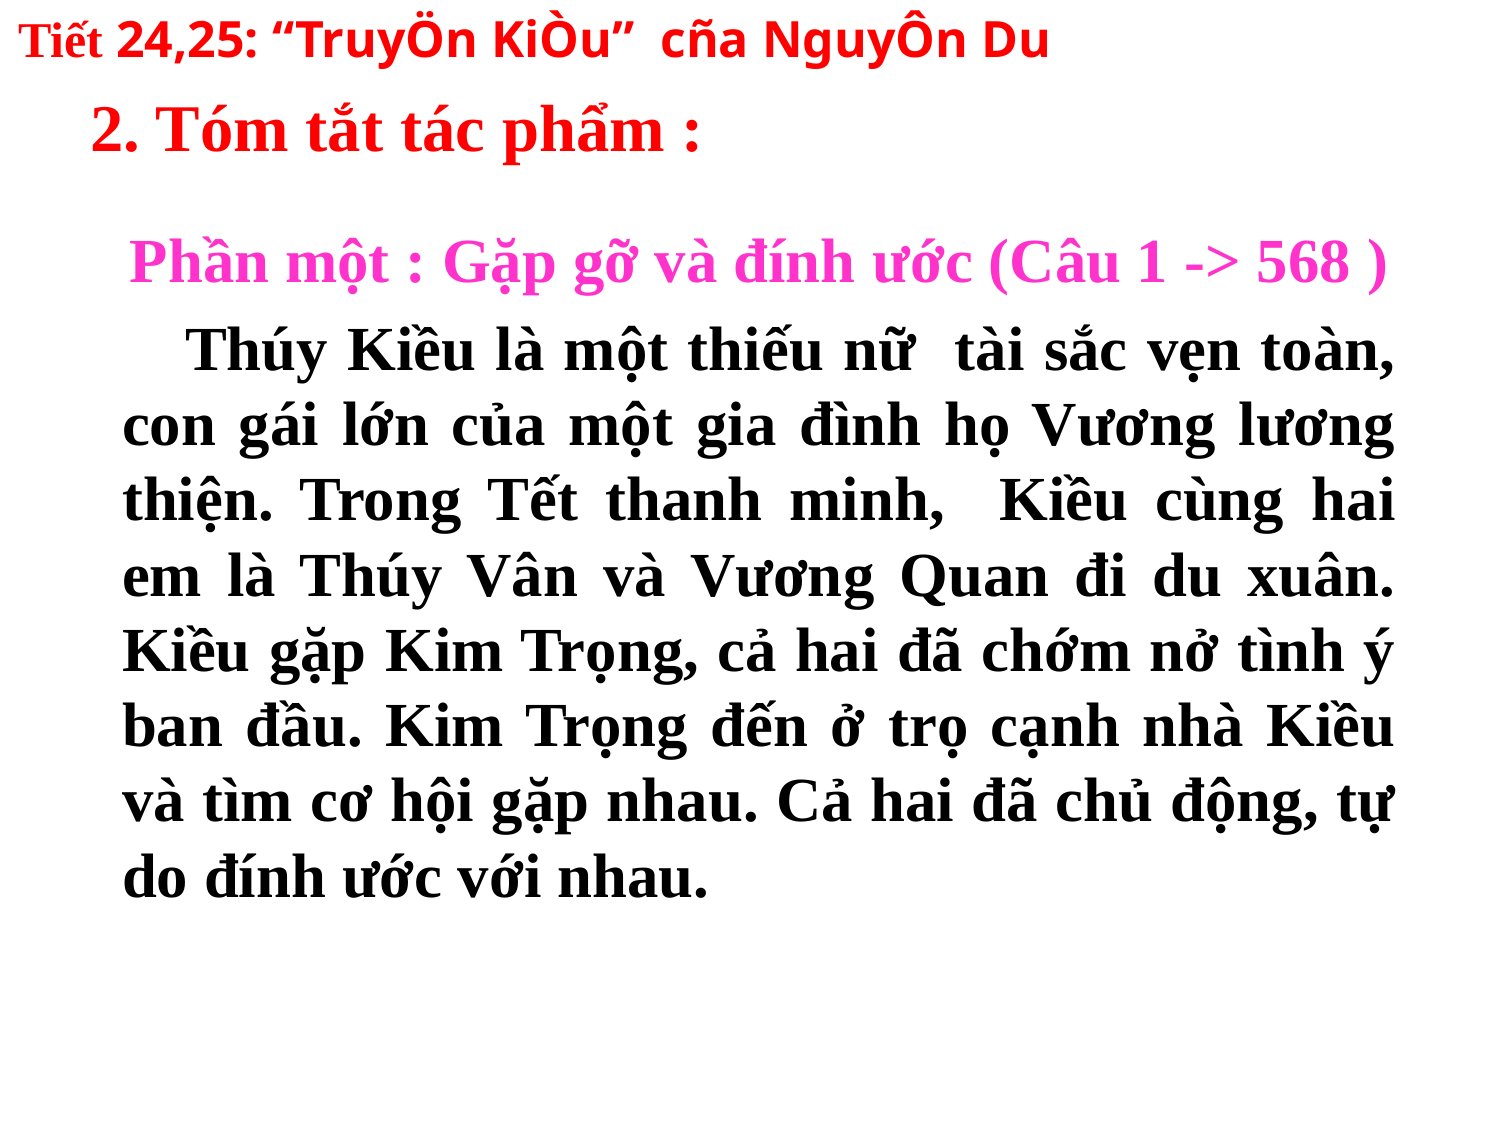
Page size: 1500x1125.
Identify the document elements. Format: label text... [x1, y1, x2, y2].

title 2. Tóm tắt tác phẩm : [75, 136, 1438, 175]
list Phần một : Gặp gỡ và đính ước (Câu 1 -> 568 ) Thúy Kiều là một thiếu nữ tài sắc vẹn toàn, con gái lớn của một gia đình họ Vương lương thiện. Trong Tết thanh minh, Kiều cùng hai em là Thúy Vân và Vương Quan đi du xuân. Kiều gặp Kim Trọng, cả hai đã chớm nở tình ý ban đầu. Kim Trọng đến ở trọ cạnh nhà Kiều và tìm cơ hội gặp nhau. Cả hai đã chủ động, tự do đính ước với nhau. [50, 212, 1413, 975]
text_box Tiết 24,25: “TruyÖn KiÒu” cña NguyÔn Du [0, 0, 1463, 136]
